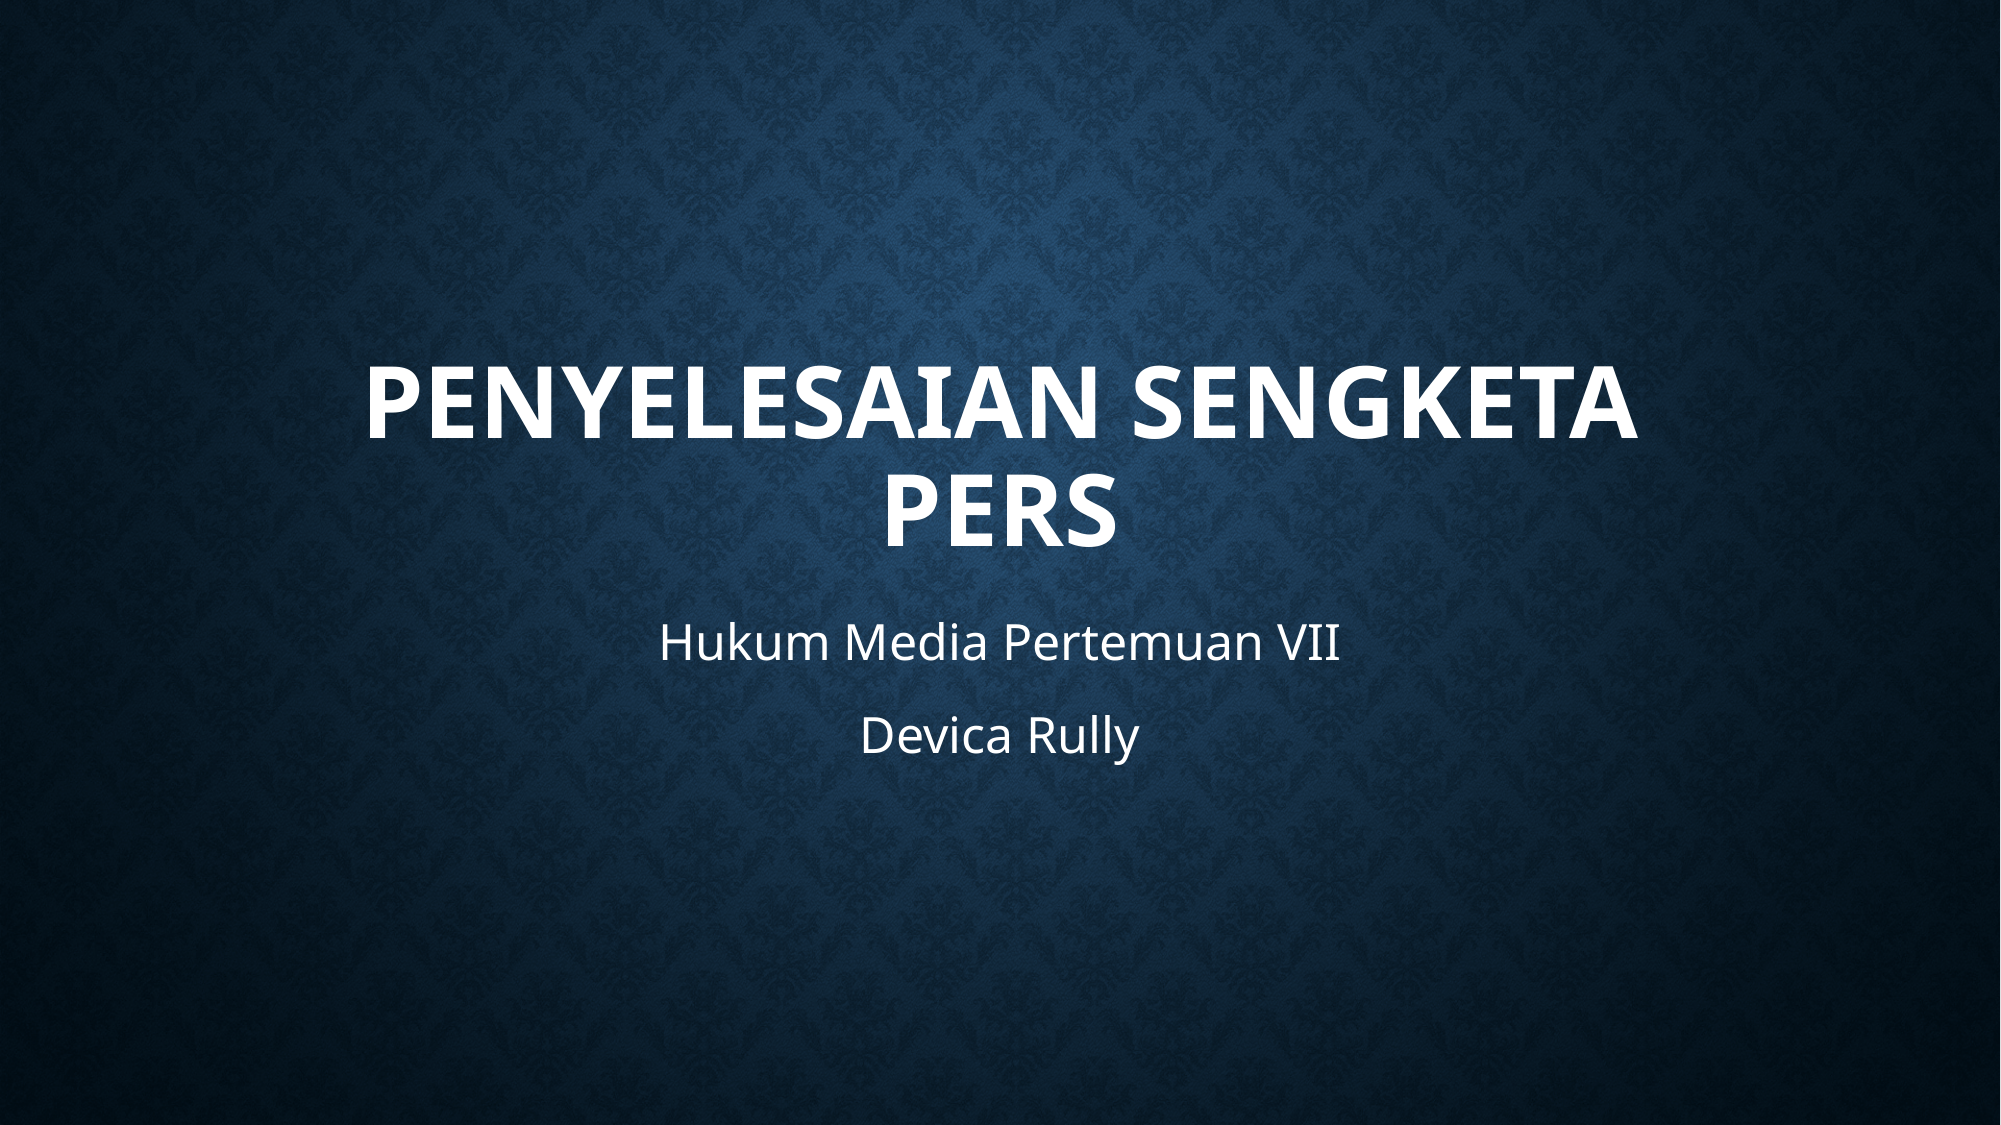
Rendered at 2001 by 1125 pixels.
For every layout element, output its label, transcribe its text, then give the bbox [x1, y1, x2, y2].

title Penyelesaian sengketa pers [261, 184, 1739, 576]
subtitle Hukum Media Pertemuan VII Devica Rully [261, 590, 1739, 863]
